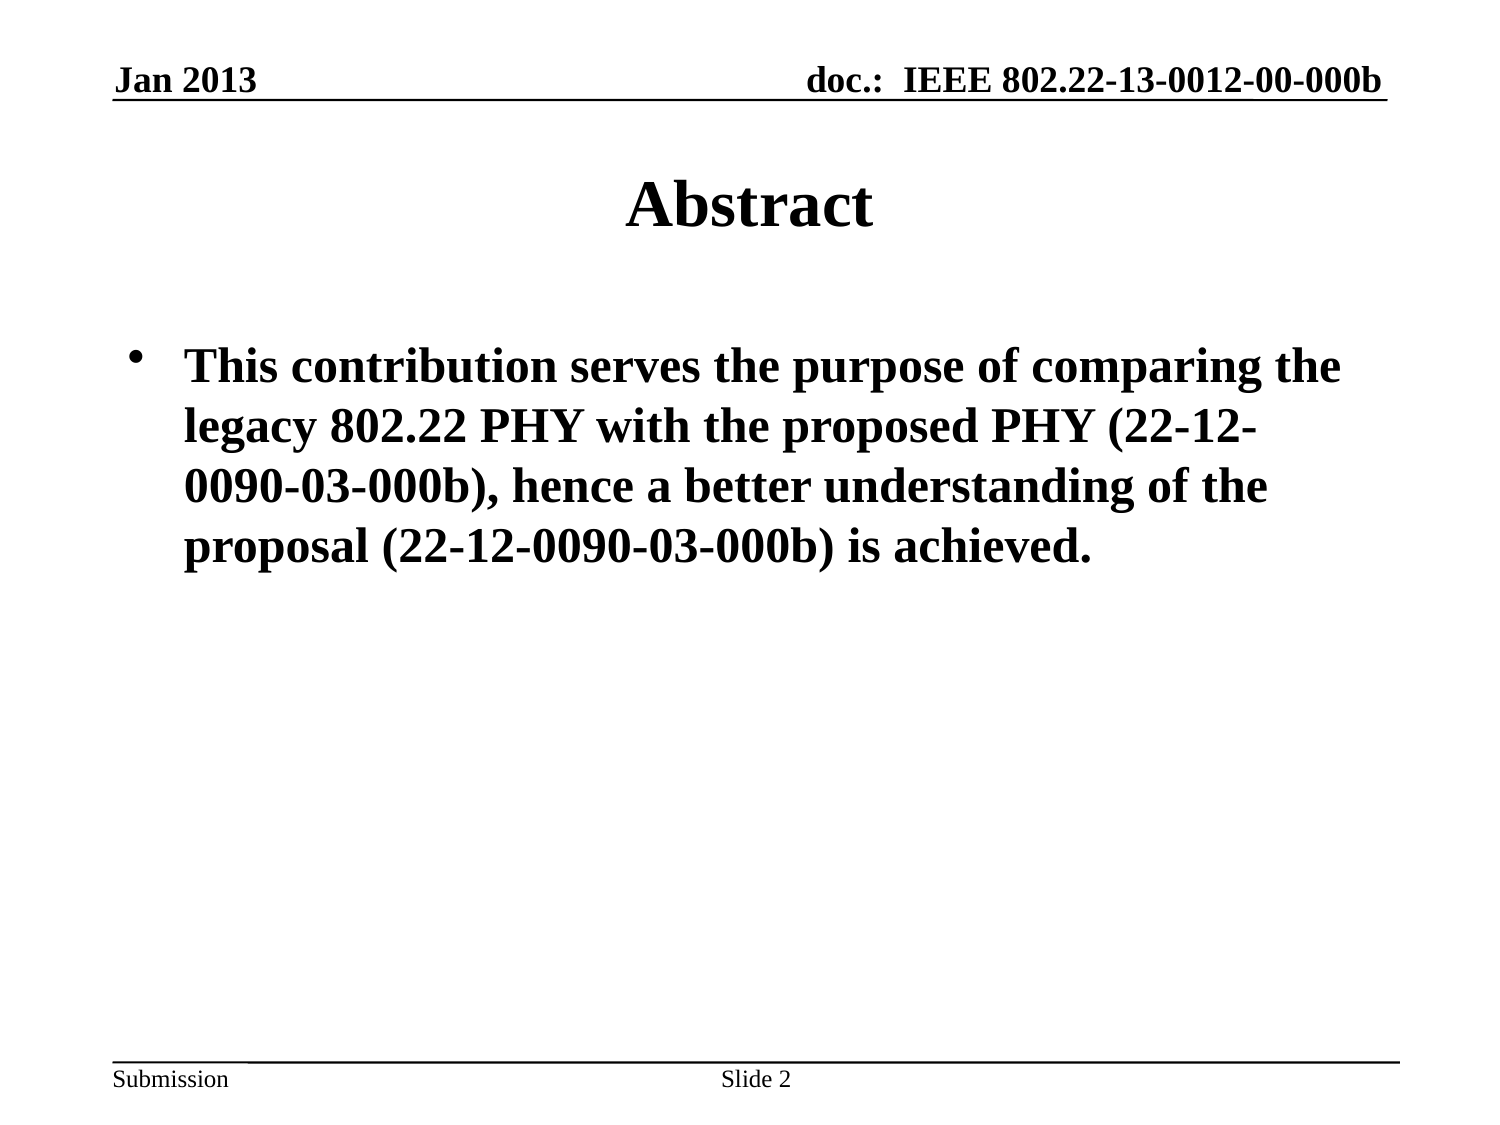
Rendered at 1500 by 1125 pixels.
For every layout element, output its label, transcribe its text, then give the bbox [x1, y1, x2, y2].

title Abstract [112, 112, 1388, 288]
list This contribution serves the purpose of comparing the legacy 802.22 PHY with the proposed PHY (22-12-0090-03-000b), hence a better understanding of the proposal (22-12-0090-03-000b) is achieved. [112, 324, 1388, 1001]
slide_number Slide 2 [712, 1061, 800, 1093]
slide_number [114, 54, 259, 101]
